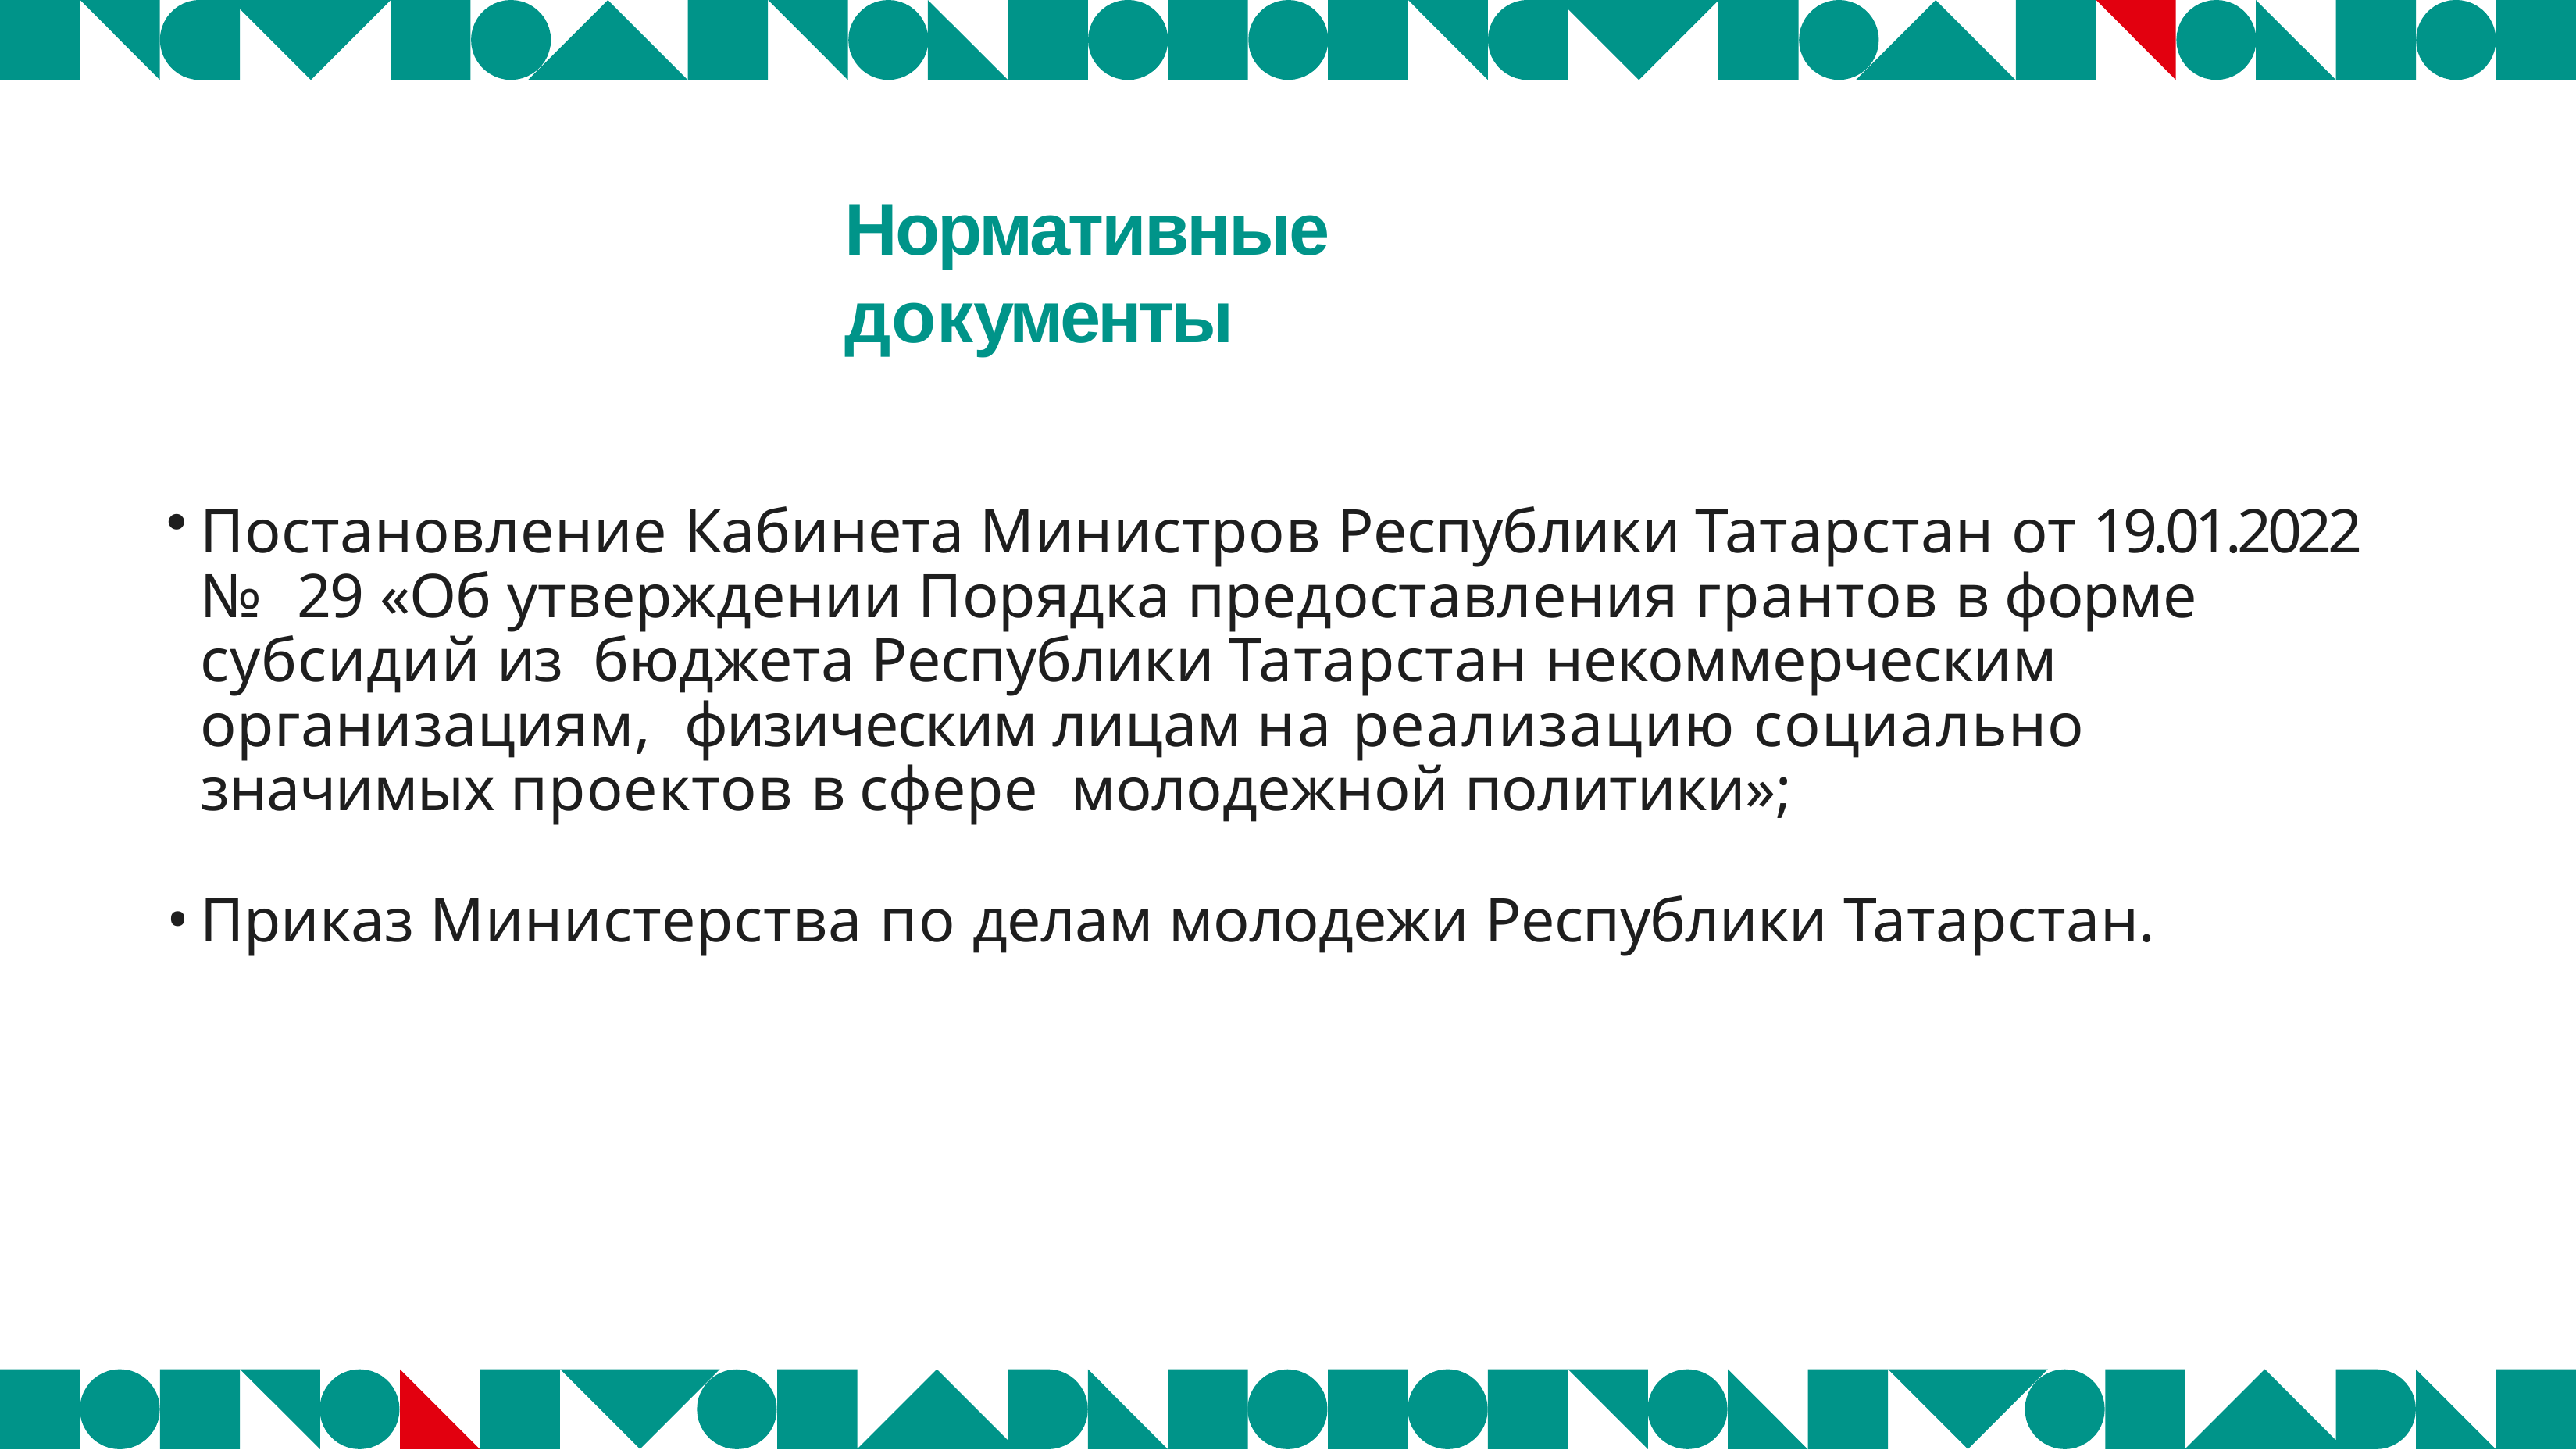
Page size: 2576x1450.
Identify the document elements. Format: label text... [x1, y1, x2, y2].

text_box Постановление Кабинета Министров Республики Татарстан от 19.01.2022 № 29 «Об утверждении Порядка предоставления грантов в форме субсидий из бюджета Республики Татарстан некоммерческим организациям, физическим лицам на реализацию социально значимых проектов в сфере молодежной политики»; Приказ Министерства по делам молодежи Республики Татарстан. [165, 490, 2371, 955]
title Нормативные документы [843, 179, 1733, 424]
